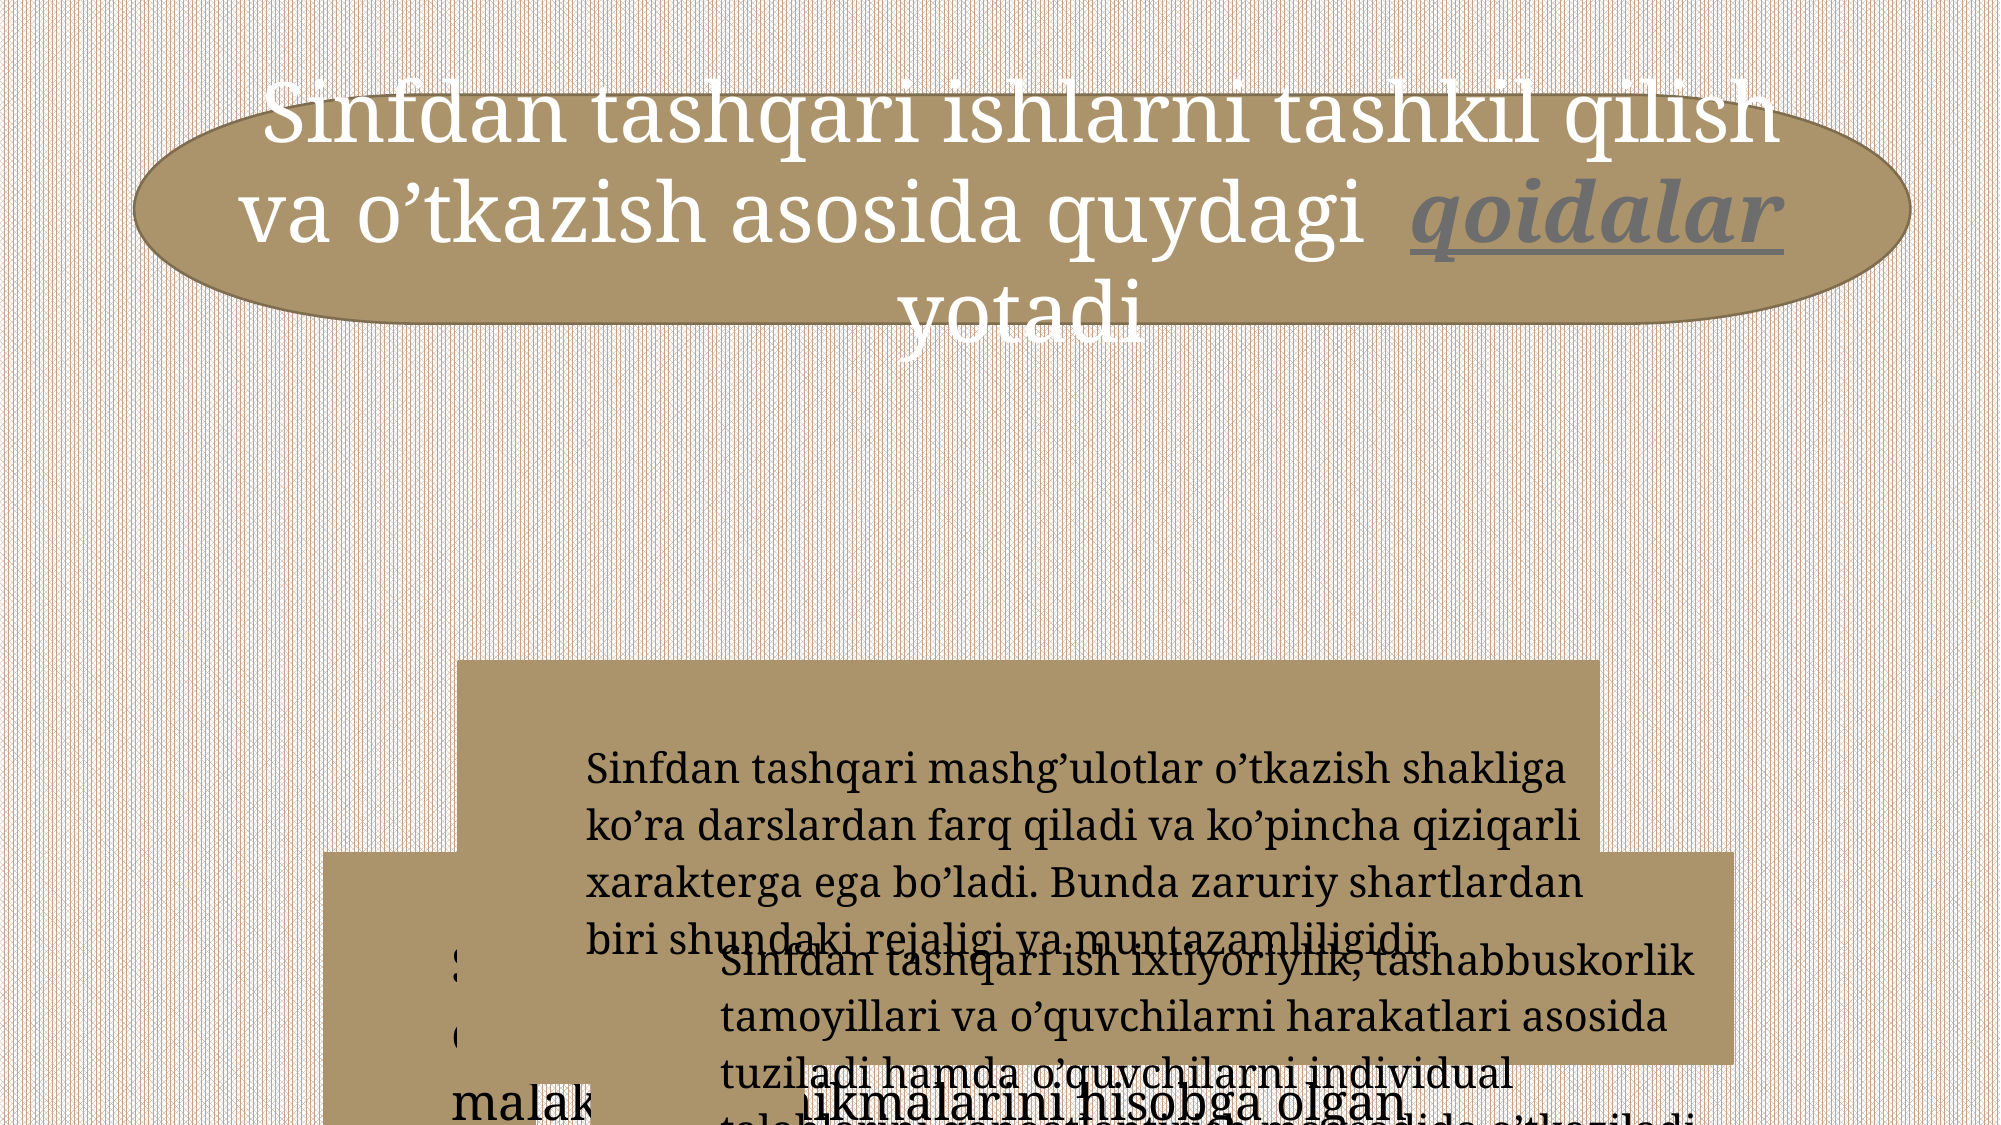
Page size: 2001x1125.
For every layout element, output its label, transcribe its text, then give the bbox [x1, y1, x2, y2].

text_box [323, 176, 1736, 1125]
text_box Sinfdan tashqari ishlarni tashkil qilish va o’tkazish asosida quydagi qoidalar yotadi [132, 93, 1912, 319]
